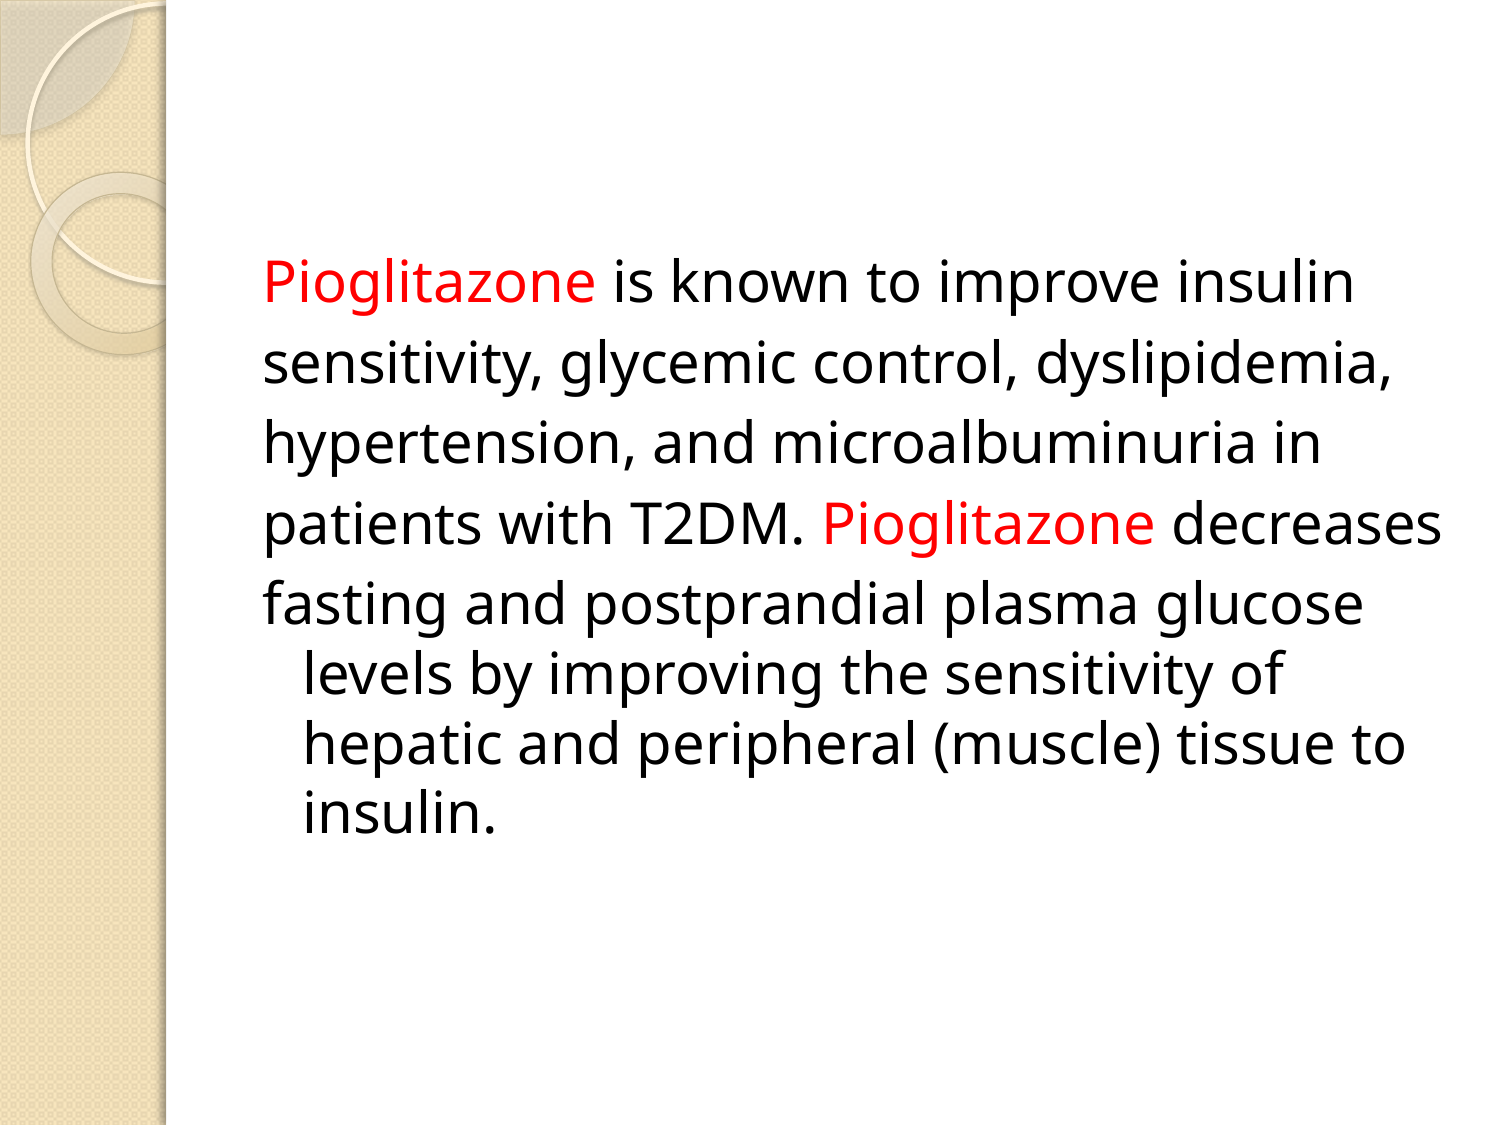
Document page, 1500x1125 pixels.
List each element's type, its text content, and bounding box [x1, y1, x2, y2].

list Pioglitazone is known to improve insulin sensitivity, glycemic control, dyslipidemia, hypertension, and microalbuminuria in patients with T2DM. Pioglitazone decreases fasting and postprandial plasma glucose levels by improving the sensitivity of hepatic and peripheral (muscle) tissue to insulin. [235, 237, 1466, 1025]
